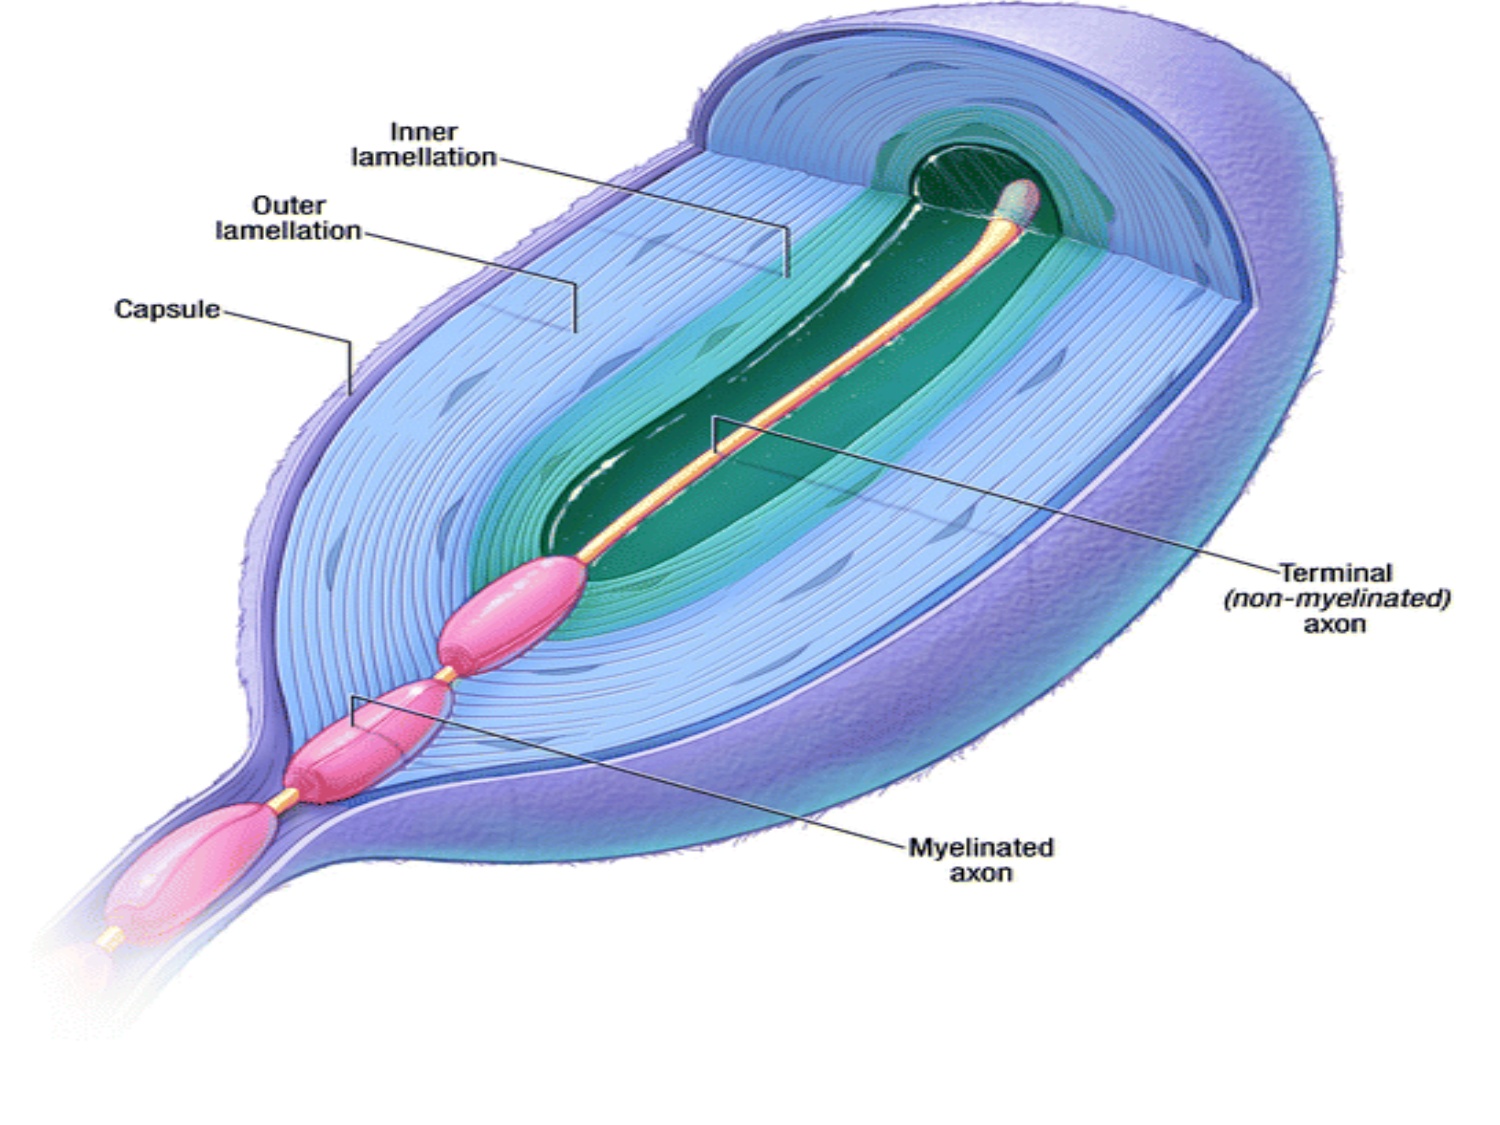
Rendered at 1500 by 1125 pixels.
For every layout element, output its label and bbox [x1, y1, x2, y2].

picture [25, 0, 1454, 1044]
